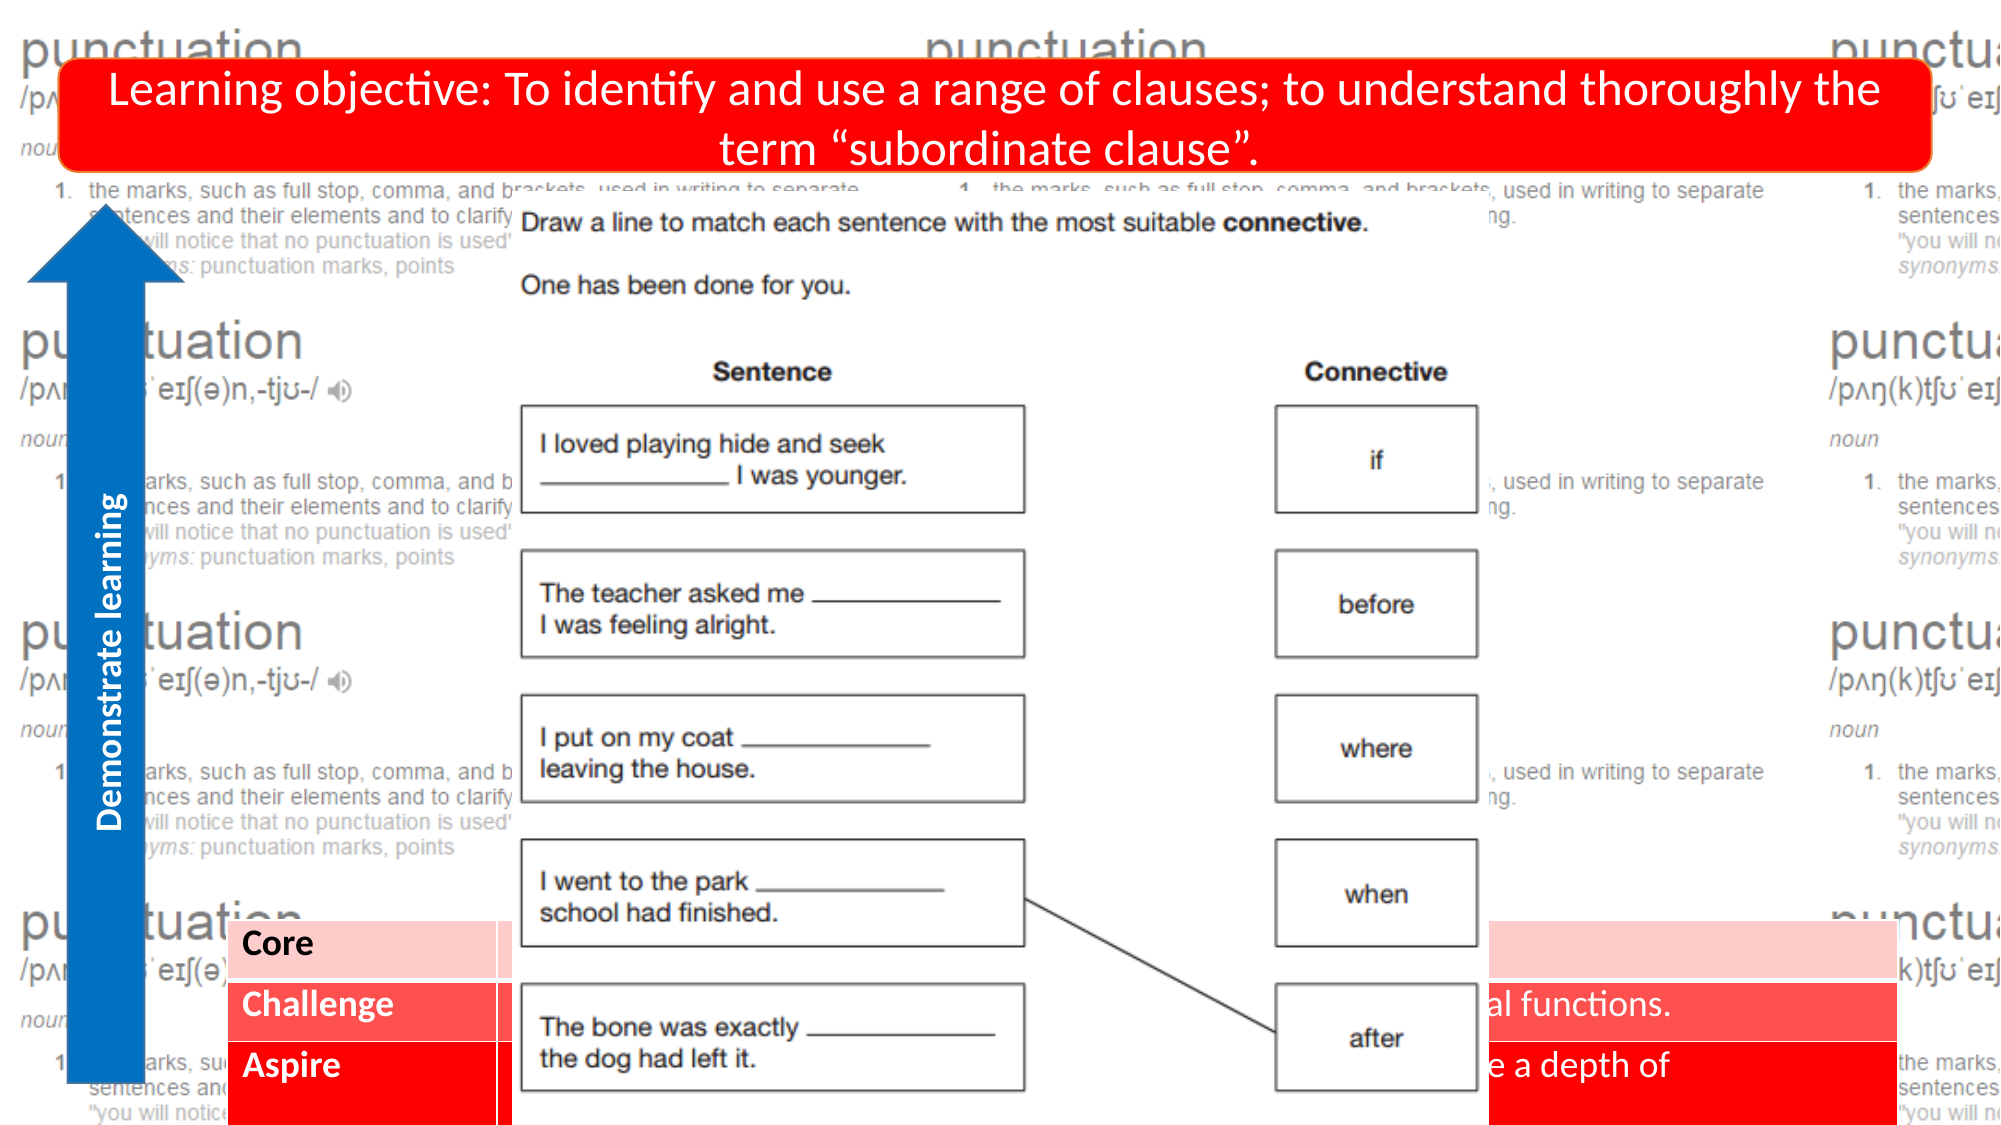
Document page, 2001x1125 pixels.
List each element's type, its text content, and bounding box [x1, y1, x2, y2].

picture [512, 191, 1489, 1125]
text_box Demonstrate learning [26, 203, 186, 1084]
